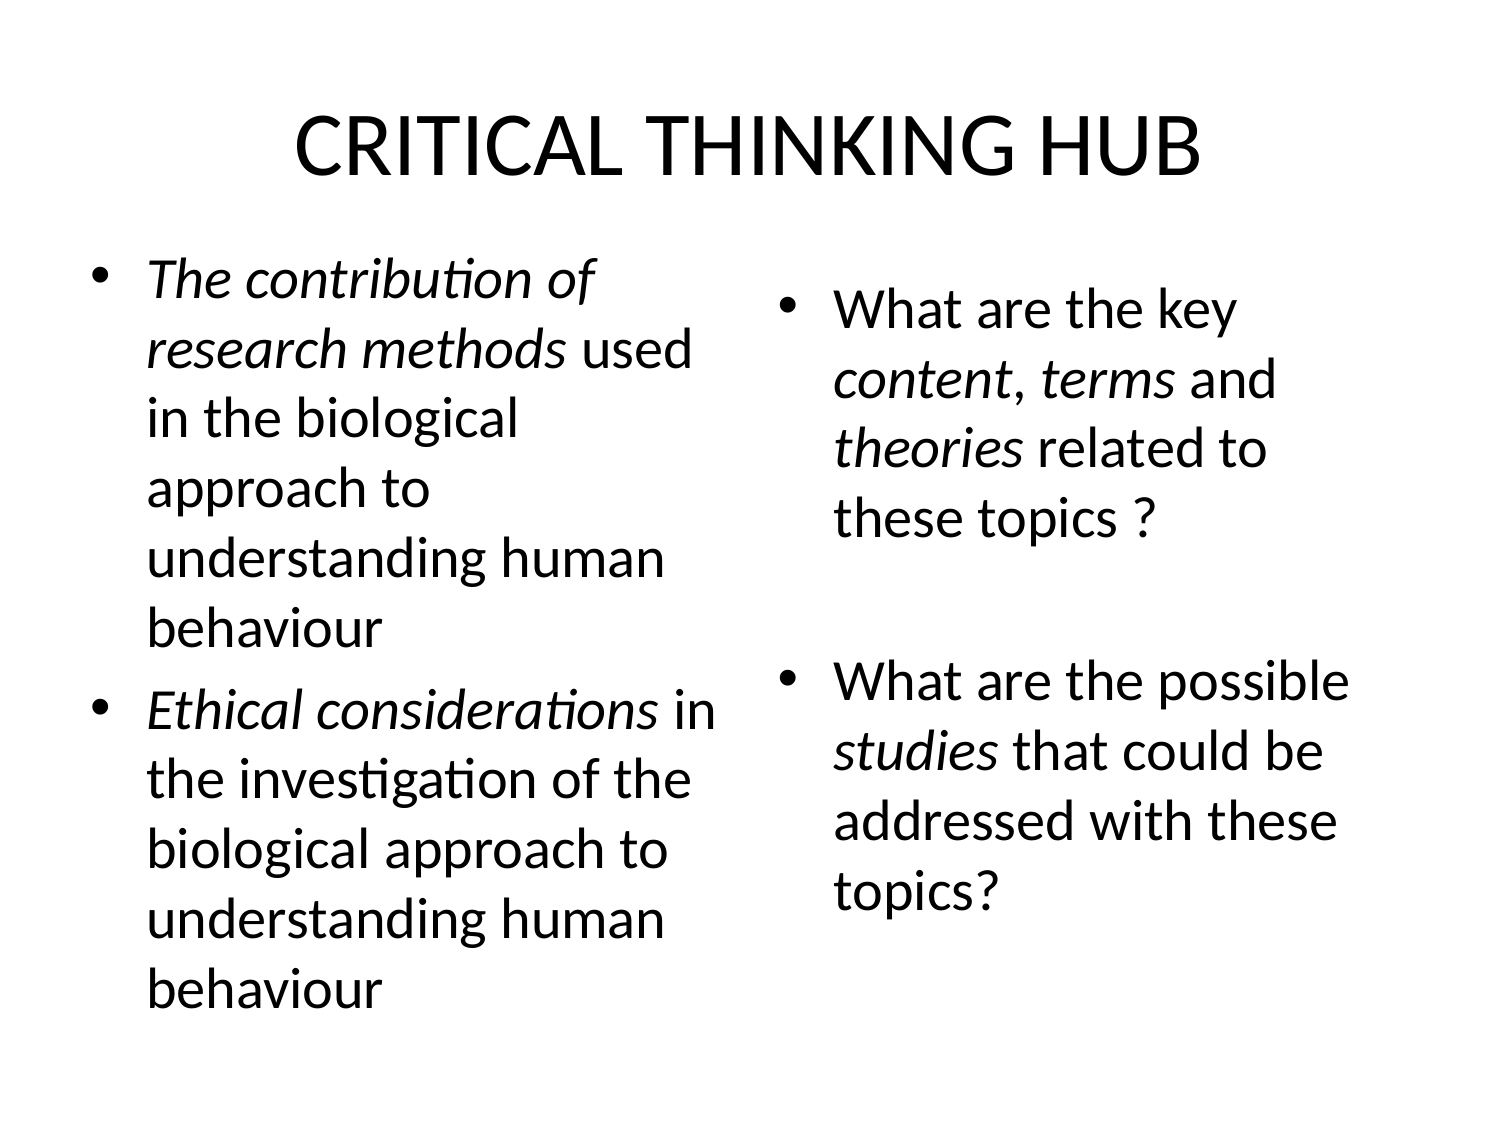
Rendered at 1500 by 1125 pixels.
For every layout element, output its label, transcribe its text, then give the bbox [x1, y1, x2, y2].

list The contribution of research methods used in the biological approach to understanding human behaviour Ethical considerations in the investigation of the biological approach to understanding human behaviour [75, 232, 738, 1038]
title CRITICAL THINKING HUB [75, 45, 1425, 233]
list What are the key content, terms and theories related to these topics ? What are the possible studies that could be addressed with these topics? [762, 262, 1425, 1005]
